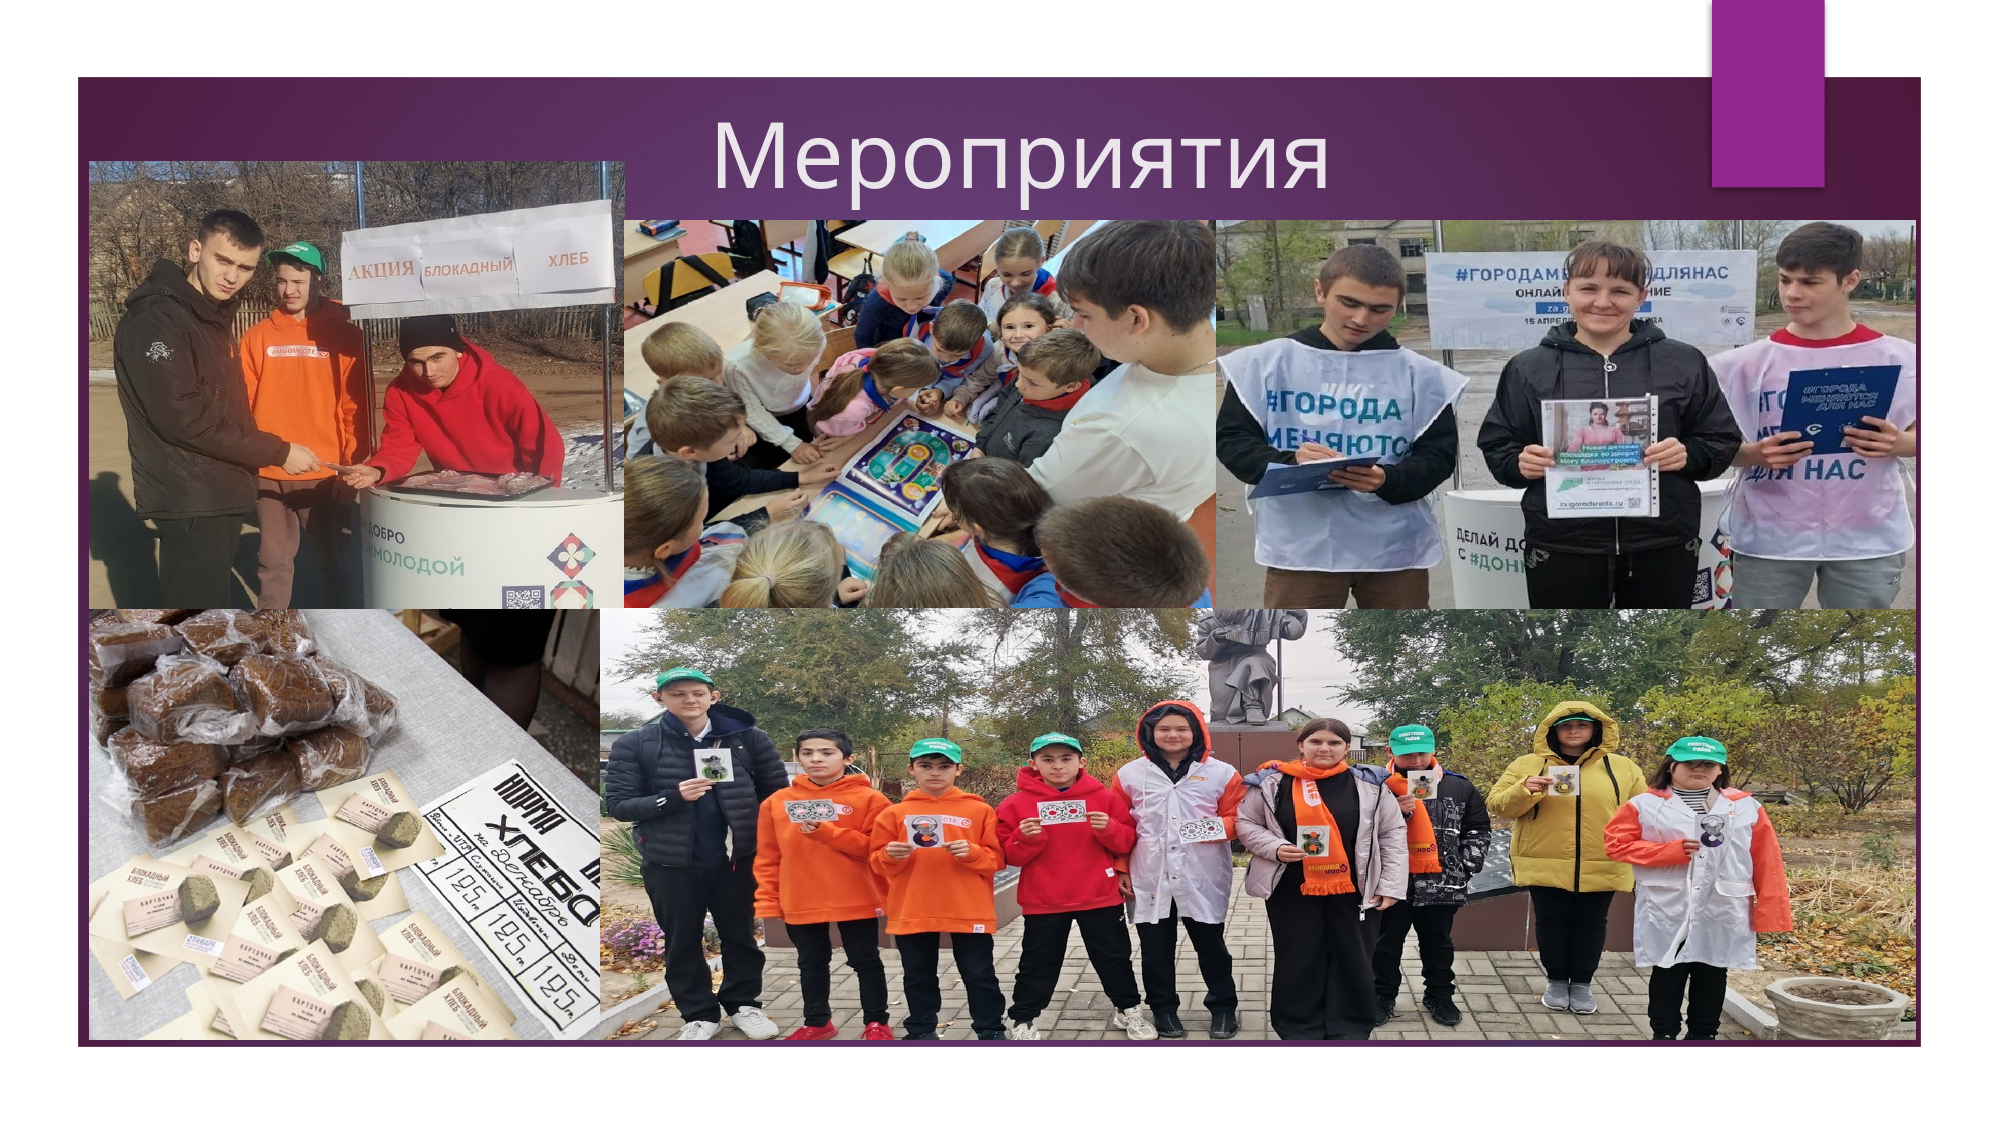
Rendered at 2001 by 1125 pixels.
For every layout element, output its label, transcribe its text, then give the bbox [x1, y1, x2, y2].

title Мероприятия [297, 38, 1746, 215]
picture [89, 161, 1917, 1040]
